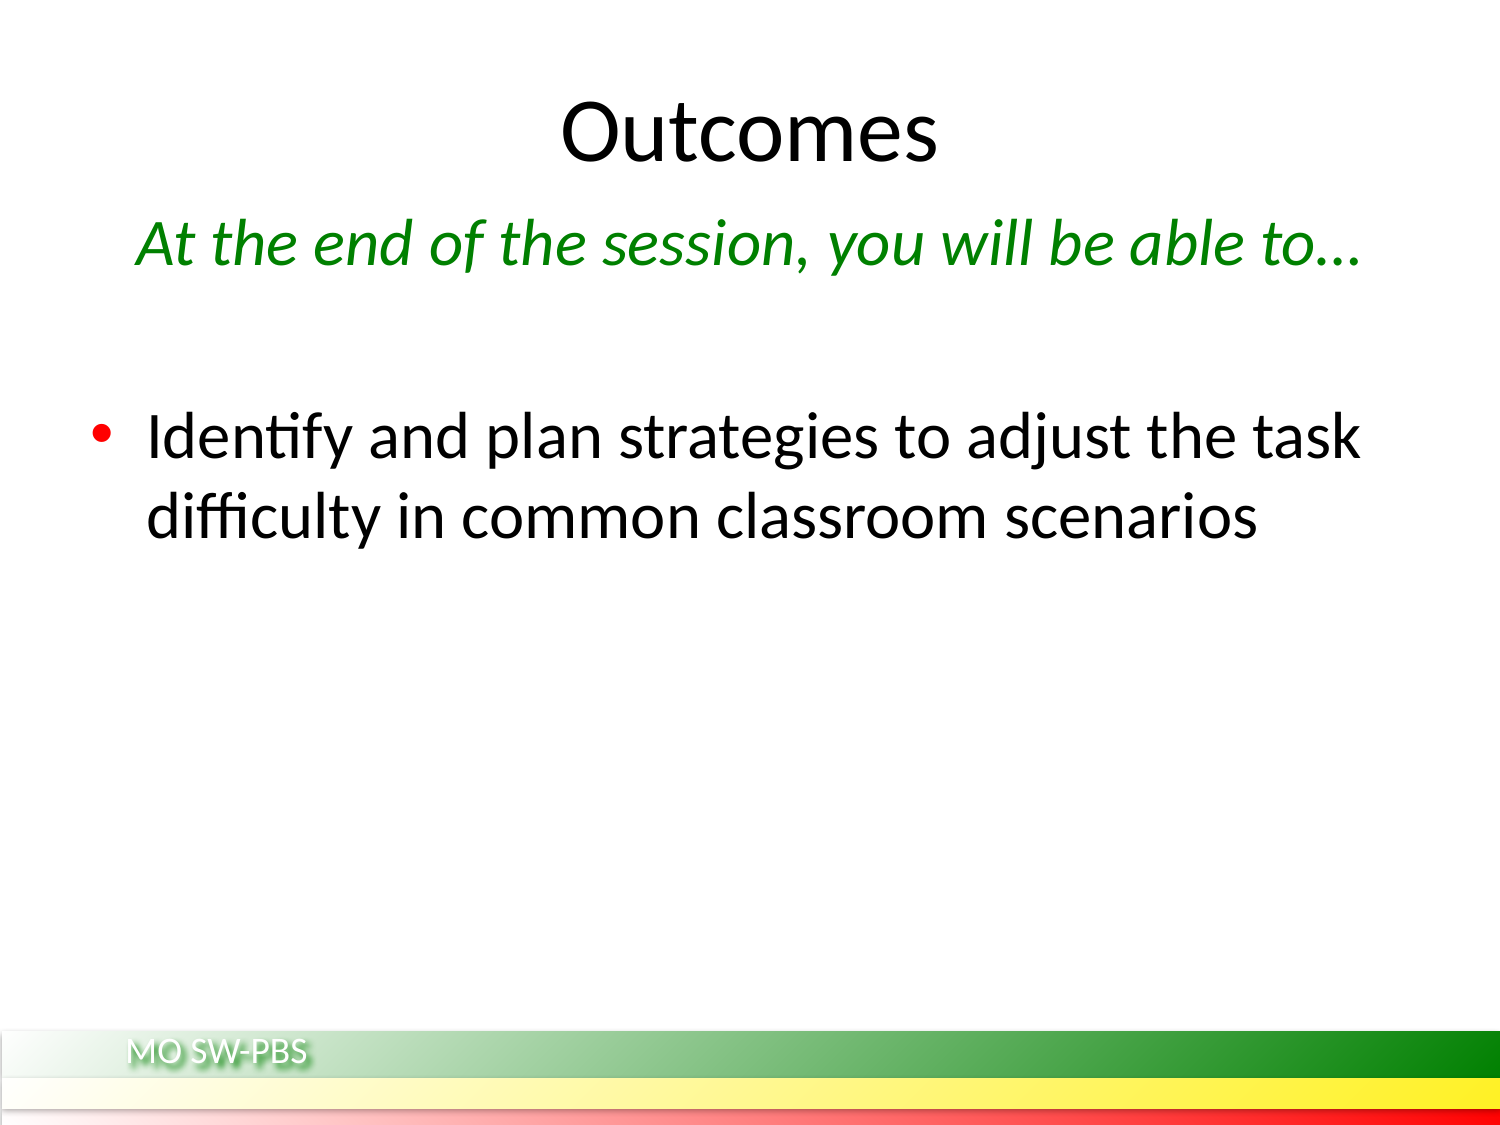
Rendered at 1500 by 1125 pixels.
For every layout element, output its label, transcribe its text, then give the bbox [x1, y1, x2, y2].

list At the end of the session, you will be able to… Identify and plan strategies to adjust the task difficulty in common classroom scenarios [75, 183, 1425, 1018]
title Outcomes [75, 45, 1425, 183]
